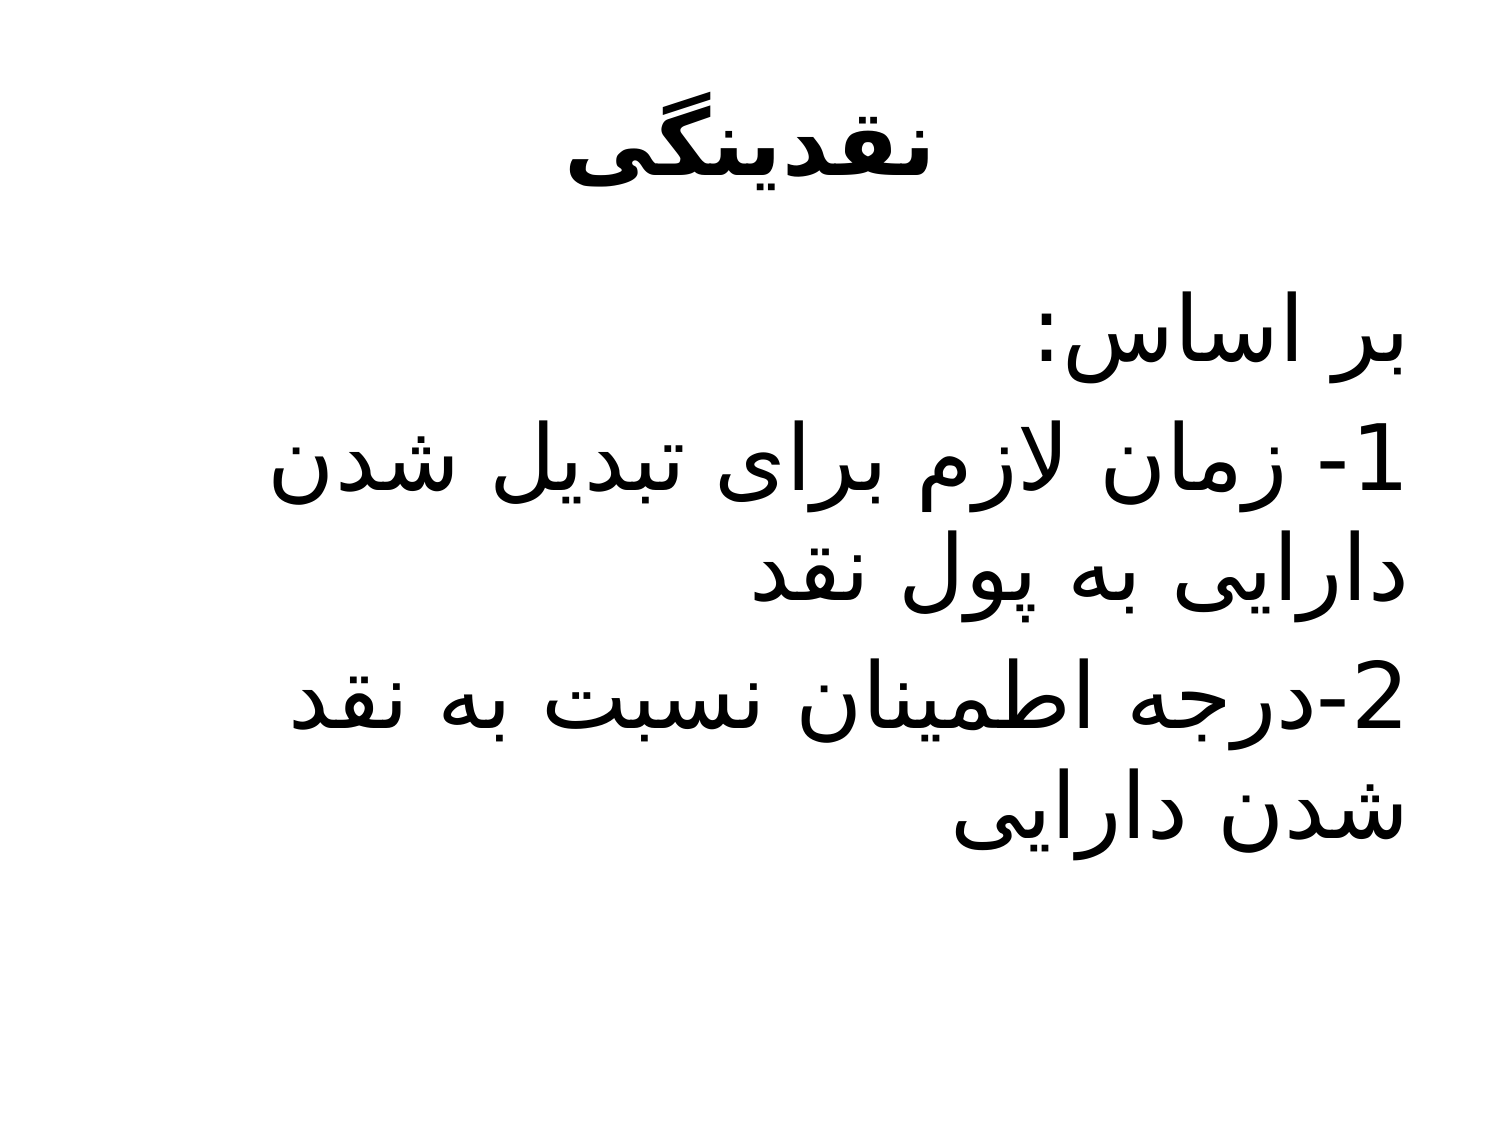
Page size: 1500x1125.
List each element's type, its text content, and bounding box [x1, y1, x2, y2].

list بر اساس: 1- زمان لازم برای تبدیل شدن دارایی به پول نقد 2-درجه اطمینان نسبت به نقد شدن دارایی [75, 262, 1425, 1005]
title نقدینگی [75, 45, 1425, 233]
